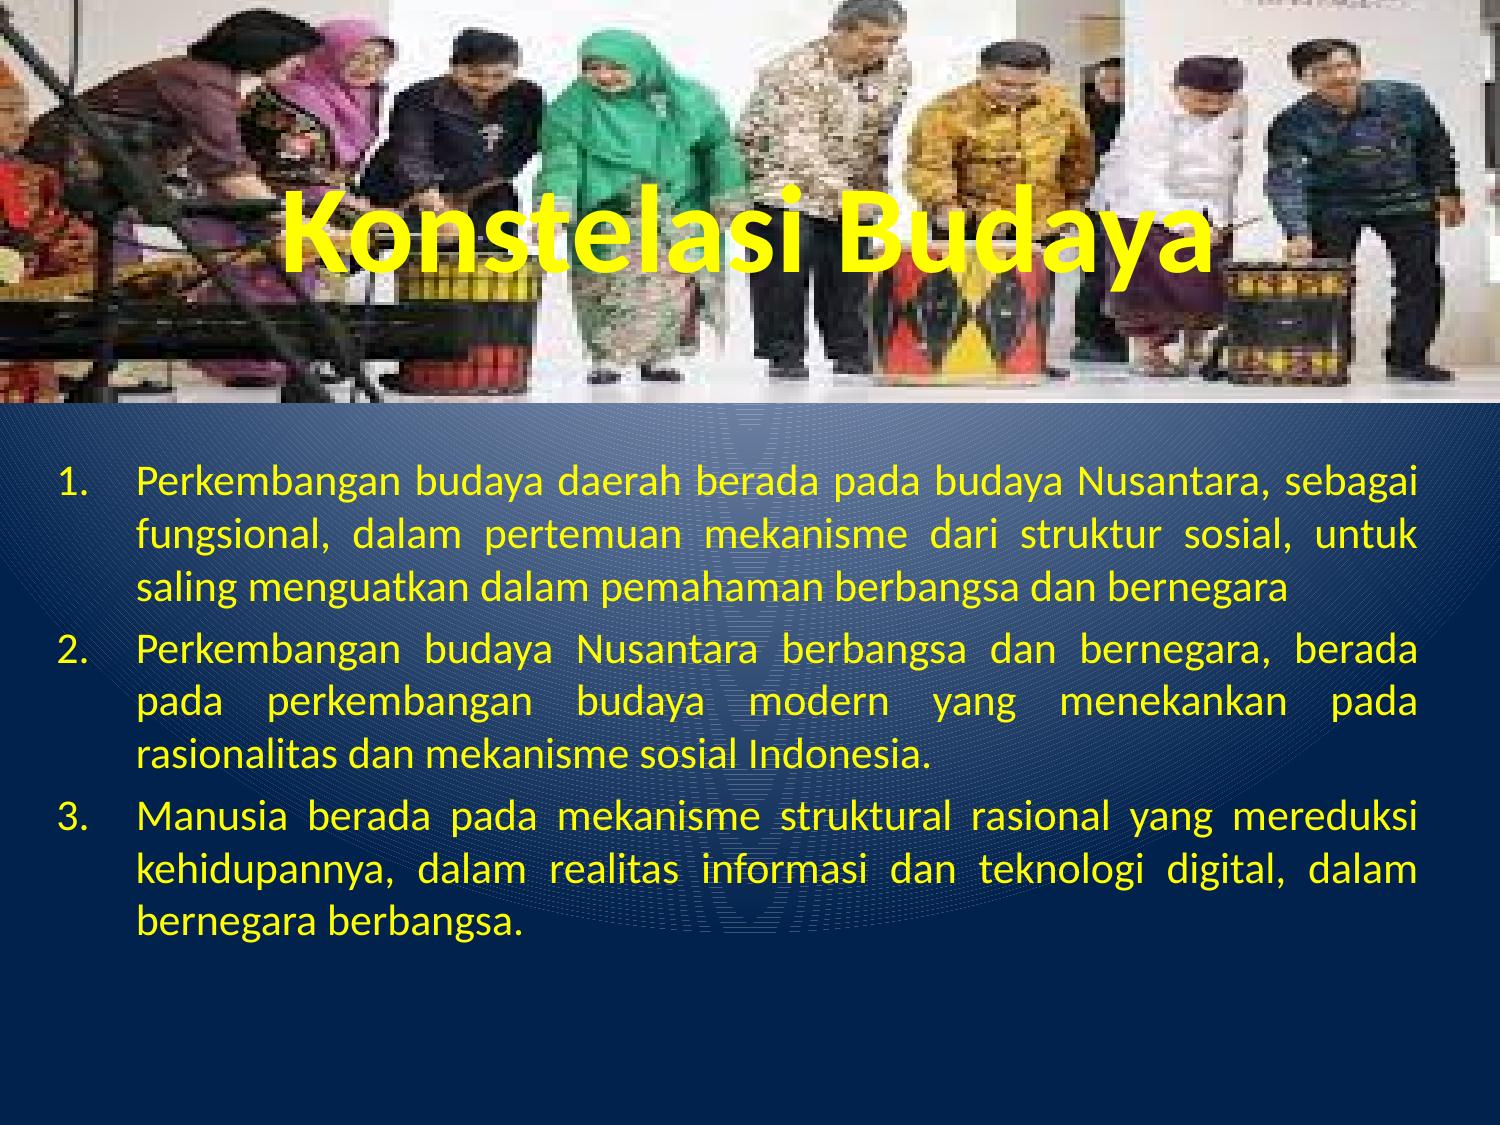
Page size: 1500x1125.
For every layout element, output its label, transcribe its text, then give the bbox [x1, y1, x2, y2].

subtitle Perkembangan budaya daerah berada pada budaya Nusantara, sebagai fungsional, dalam pertemuan mekanisme dari struktur sosial, untuk saling menguatkan dalam pemahaman berbangsa dan bernegara Perkembangan budaya Nusantara berbangsa dan bernegara, berada pada perkembangan budaya modern yang menekankan pada rasionalitas dan mekanisme sosial Indonesia. Manusia berada pada mekanisme struktural rasional yang mereduksi kehidupannya, dalam realitas informasi dan teknologi digital, dalam bernegara berbangsa. [41, 444, 1436, 1000]
picture [0, 0, 1500, 404]
